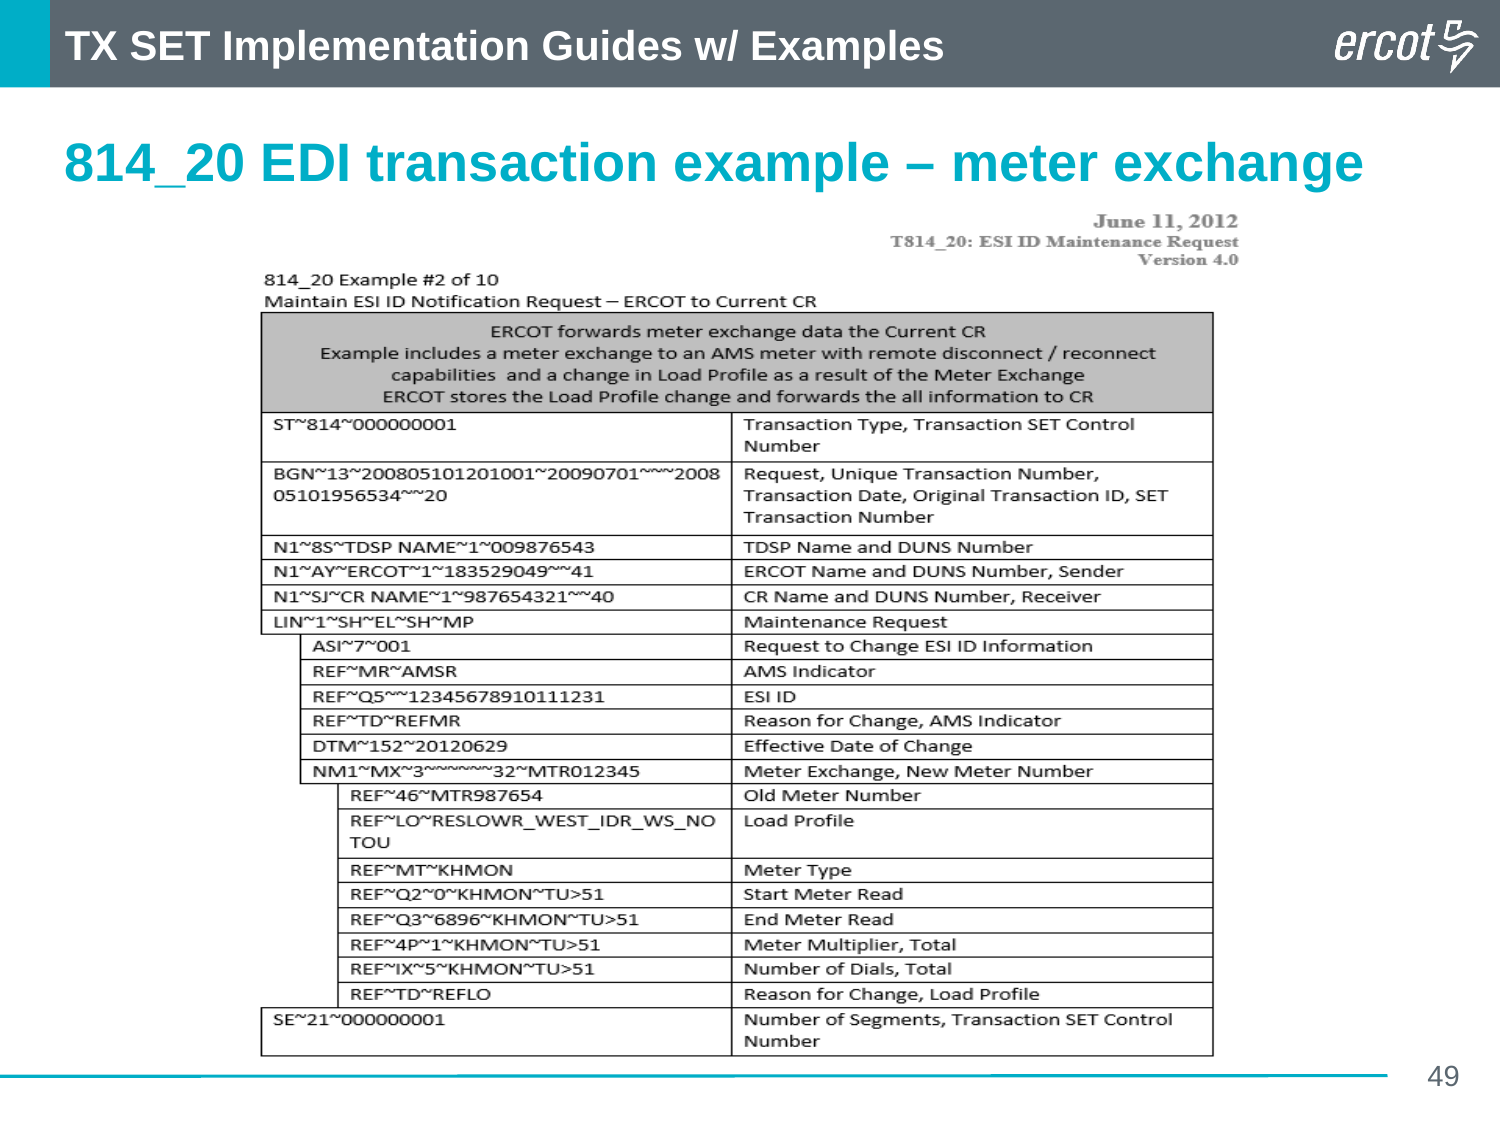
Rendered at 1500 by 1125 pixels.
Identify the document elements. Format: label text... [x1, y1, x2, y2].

picture [1325, 6, 1488, 88]
picture [224, 200, 1275, 1059]
list 814_20 EDI transaction example – meter exchange [50, 120, 1451, 201]
list TX SET Implementation Guides w/ Examples [49, 0, 1310, 87]
